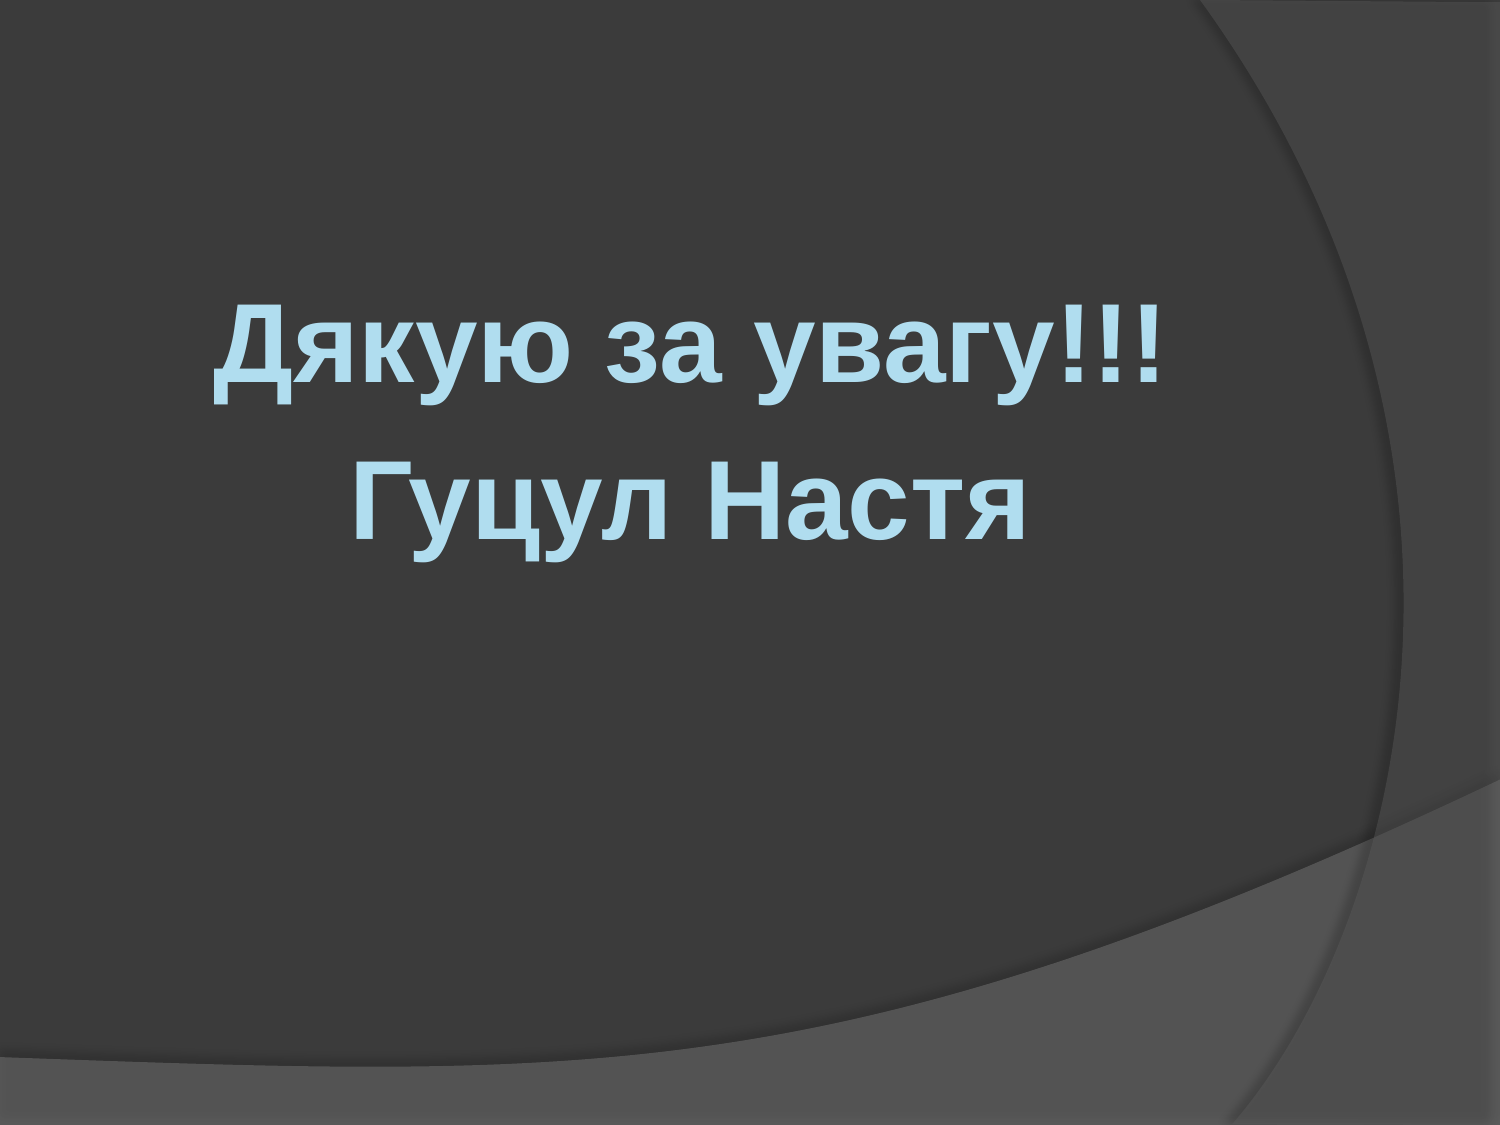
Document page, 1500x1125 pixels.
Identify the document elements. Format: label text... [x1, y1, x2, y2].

list Дякую за увагу!!! Гуцул Настя [75, 262, 1300, 1005]
